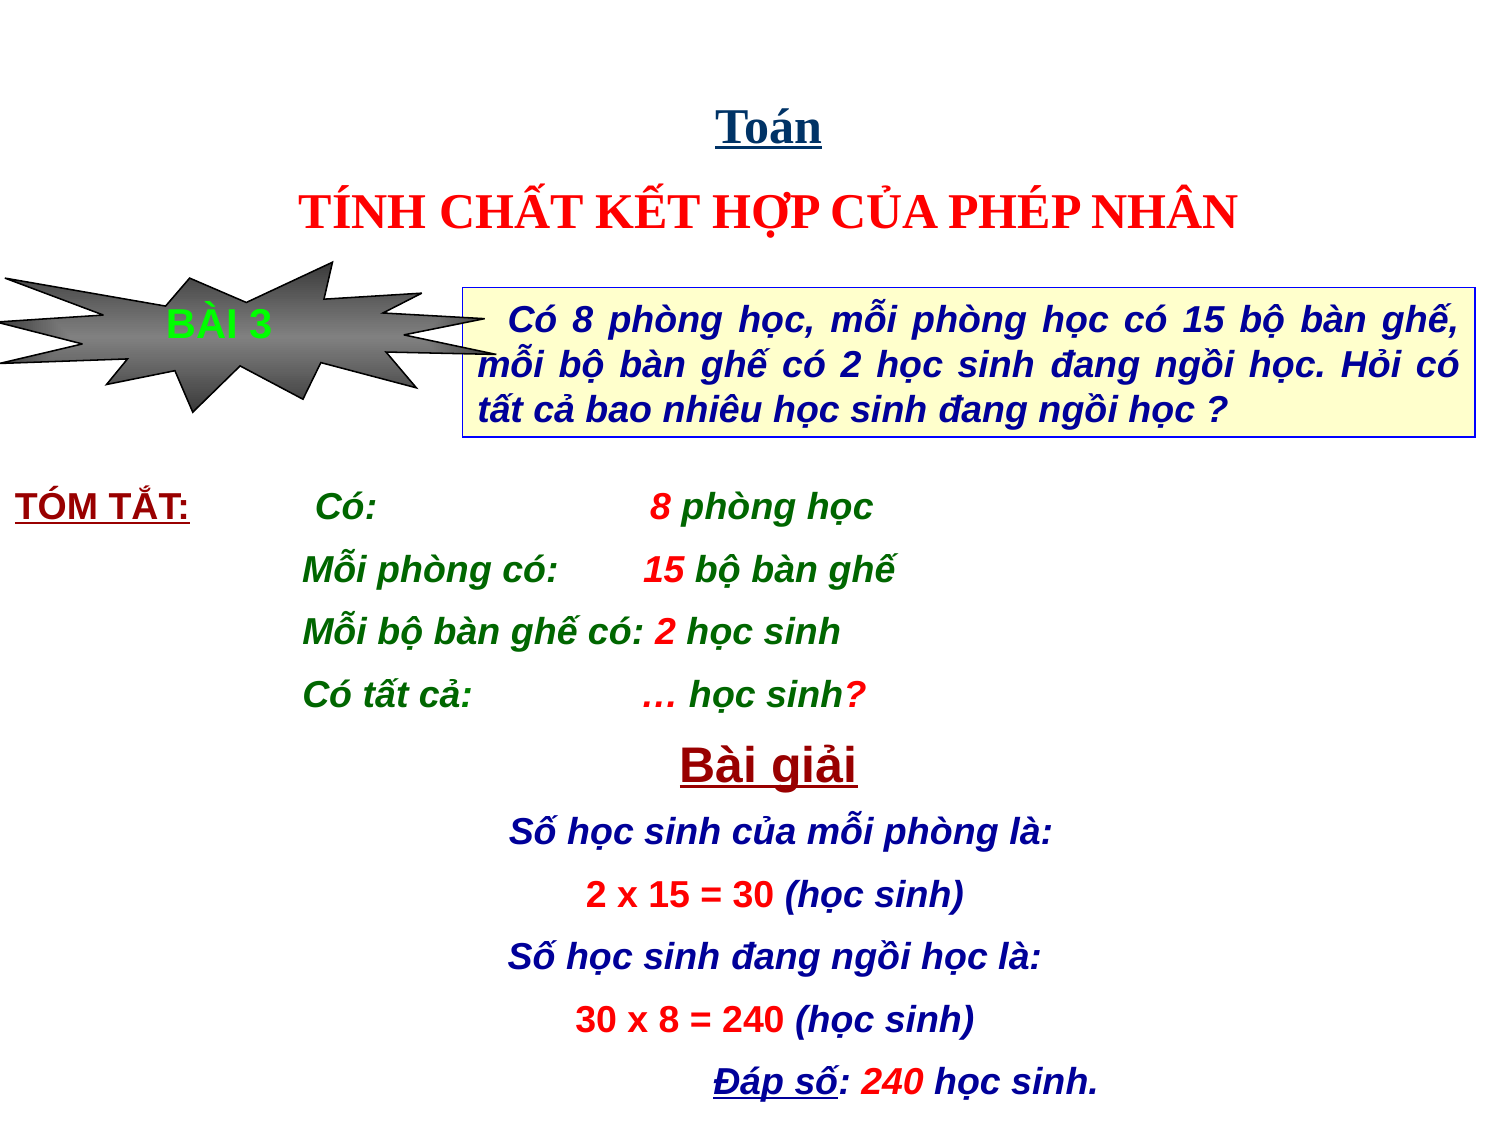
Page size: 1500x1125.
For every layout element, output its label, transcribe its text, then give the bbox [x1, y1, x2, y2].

text_box TÓM TẮT: [0, 474, 300, 535]
text_box Mỗi bộ bàn ghế có: 2 học sinh [287, 599, 938, 660]
text_box Số học sinh của mỗi phòng là: [287, 799, 1275, 860]
text_box Mỗi phòng có: 15 bộ bàn ghế [287, 537, 975, 598]
text_box Số học sinh đang ngồi học là: [275, 924, 1275, 985]
text_box Có 8 phòng học, mỗi phòng học có 15 bộ bàn ghế, mỗi bộ bàn ghế có 2 học sinh đang ngồi học. Hỏi có tất cả bao nhiêu học sinh đang ngồi học ? [462, 287, 1475, 438]
text_box Đáp số: 240 học sinh. [624, 1049, 1188, 1110]
text_box Toán TÍNH CHẤT KẾT HỢP CỦA PHÉP NHÂN [162, 15, 1375, 246]
text_box Có: 8 phòng học [300, 474, 1075, 535]
text_box 30 x 8 = 240 (học sinh) [412, 987, 1138, 1048]
text_box Bài giải [525, 724, 1013, 799]
text_box Có tất cả: … học sinh? [287, 662, 1000, 723]
text_box 2 x 15 = 30 (học sinh) [412, 862, 1138, 923]
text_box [0, 261, 497, 413]
